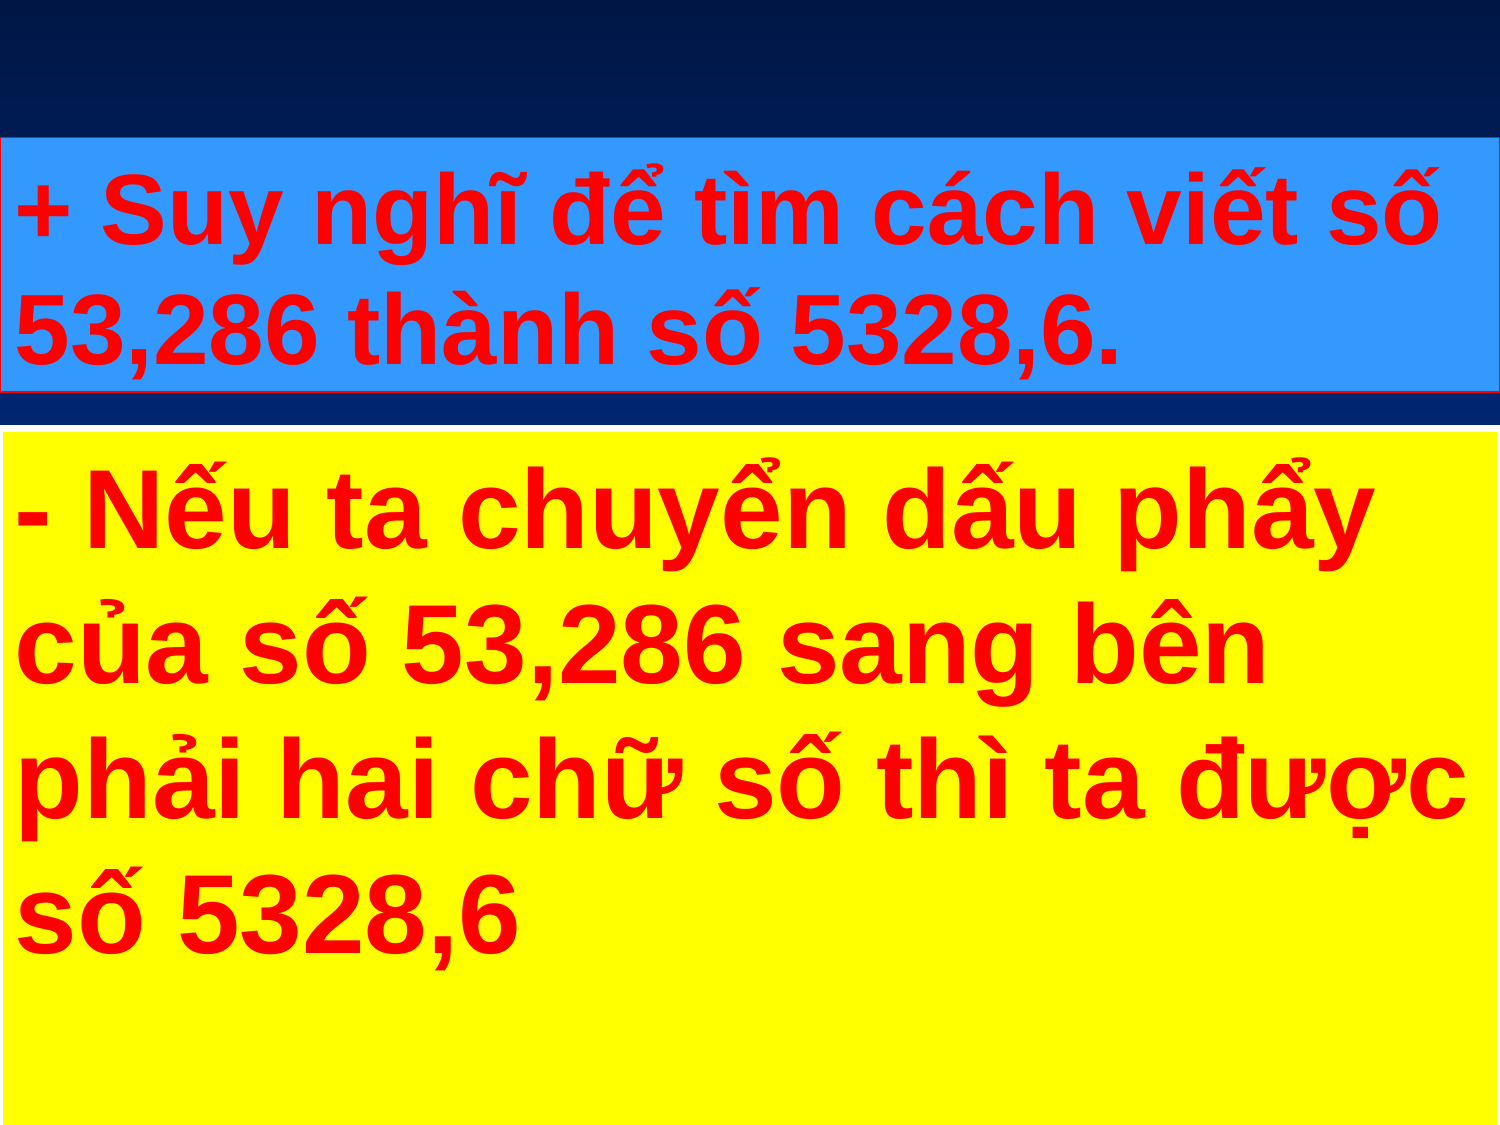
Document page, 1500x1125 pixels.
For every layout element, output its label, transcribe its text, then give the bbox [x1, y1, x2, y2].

text_box - Nếu ta chuyển dấu phẩy của số 53,286 sang bên phải hai chữ số thì ta được số 5328,6 [0, 428, 1500, 1125]
text_box + Suy nghĩ để tìm cách viết số 53,286 thành số 5328,6. [0, 137, 1500, 393]
